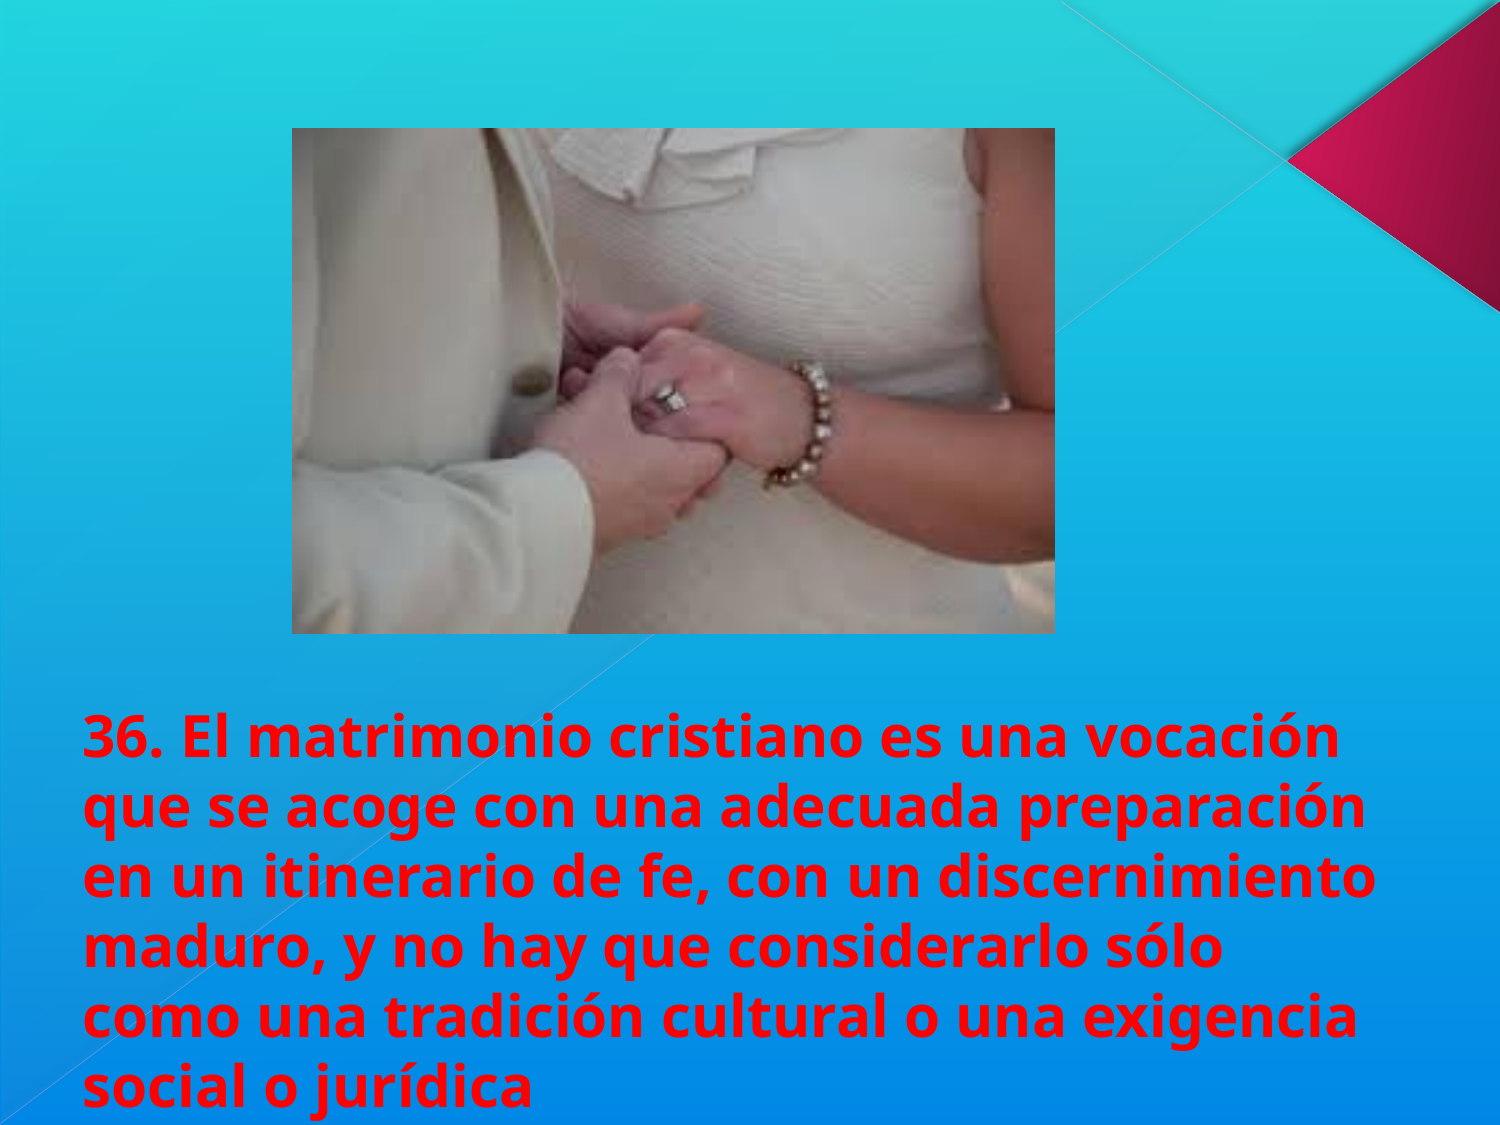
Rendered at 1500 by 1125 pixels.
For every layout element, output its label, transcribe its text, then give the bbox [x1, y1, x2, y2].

picture [292, 128, 1500, 635]
list 36. El matrimonio cristiano es una vocación que se acoge con una adecuada preparación en un itinerario de fe, con un discernimiento maduro, y no hay que considerarlo sólo como una tradición cultural o una exigencia social o jurídica [58, 691, 1395, 1044]
